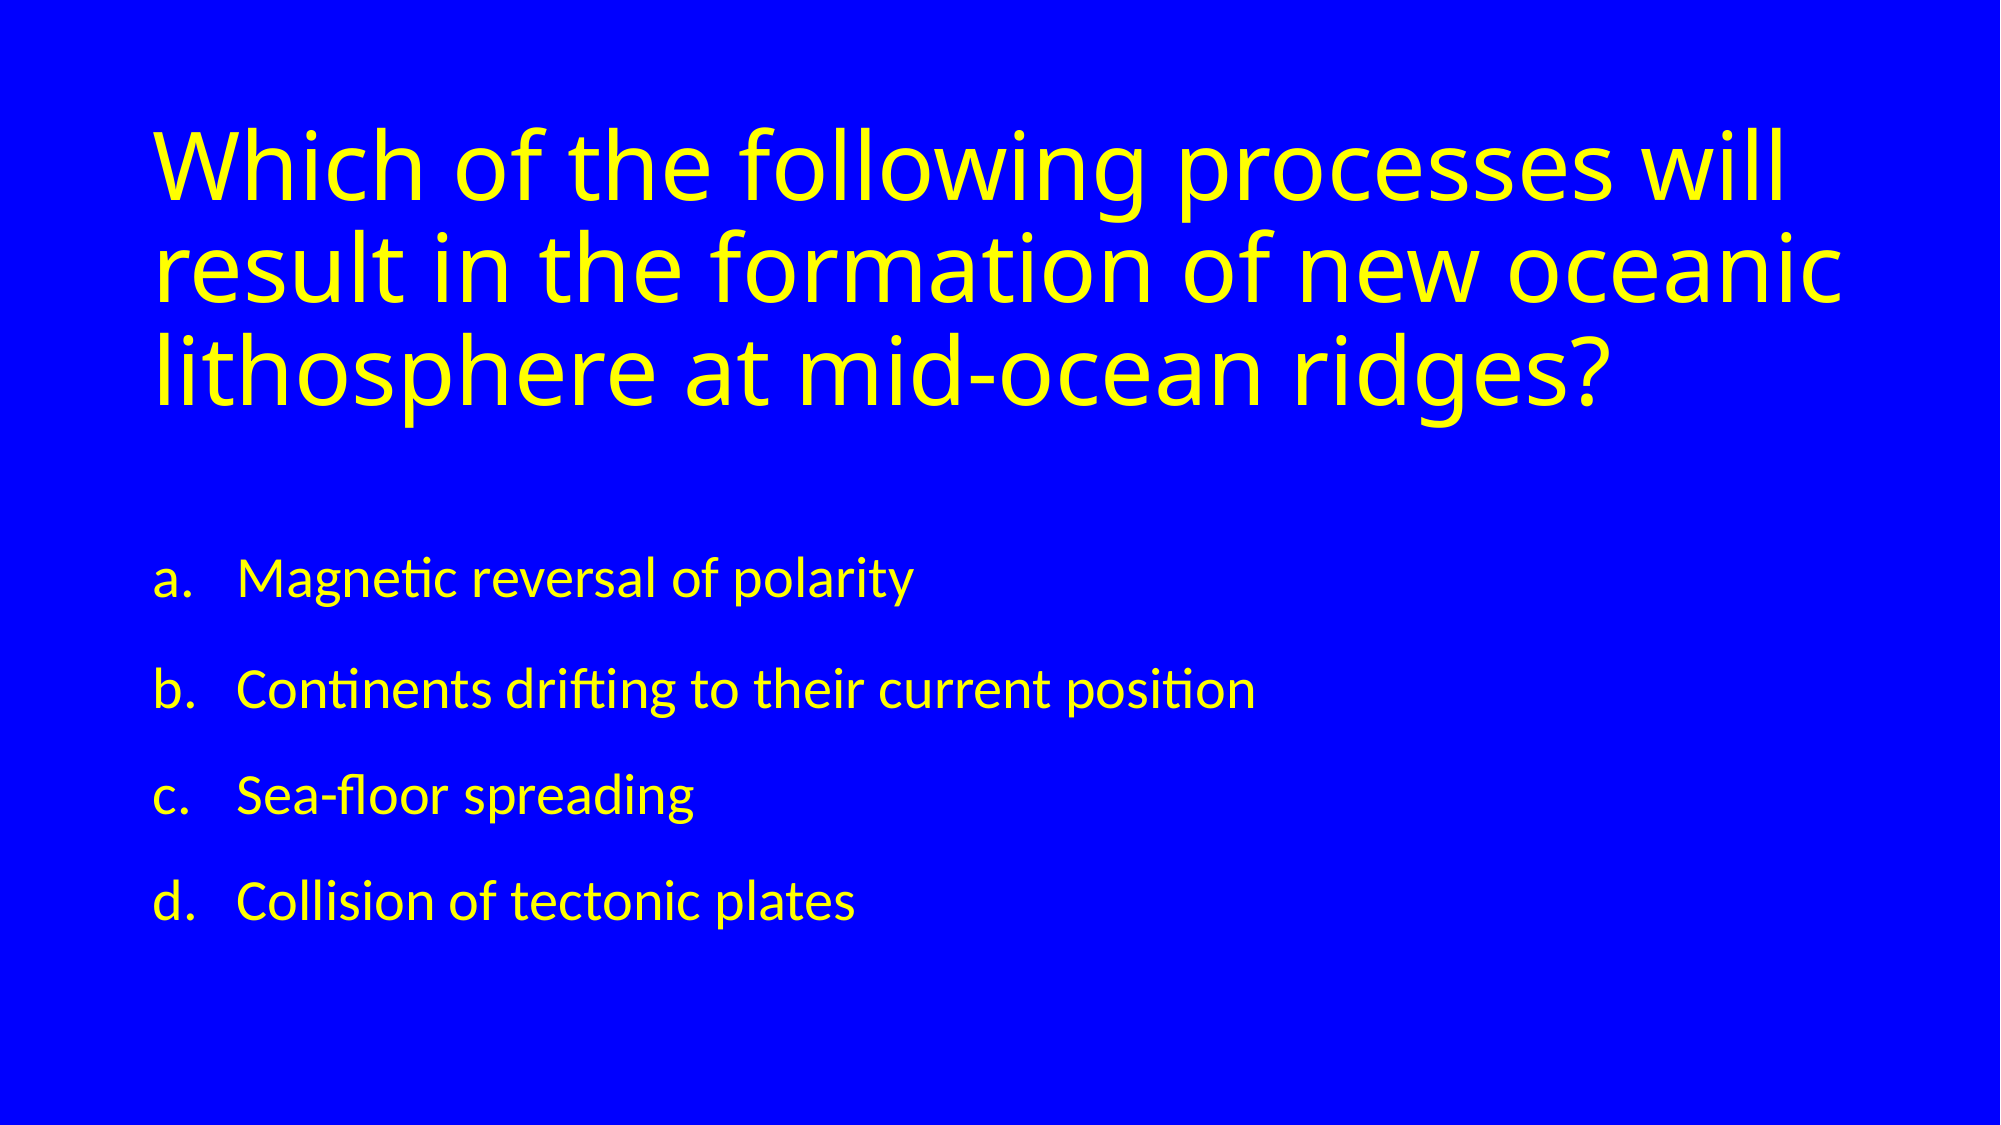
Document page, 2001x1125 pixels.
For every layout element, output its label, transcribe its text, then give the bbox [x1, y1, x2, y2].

text_box Sea-floor spreading [137, 756, 1863, 863]
title Which of the following processes will result in the formation of new oceanic lithosphere at mid-ocean ridges? [137, 59, 1863, 485]
list Magnetic reversal of polarity [137, 540, 1863, 650]
text_box Collision of tectonic plates [137, 863, 1863, 973]
text_box Continents drifting to their current position [137, 650, 1863, 756]
